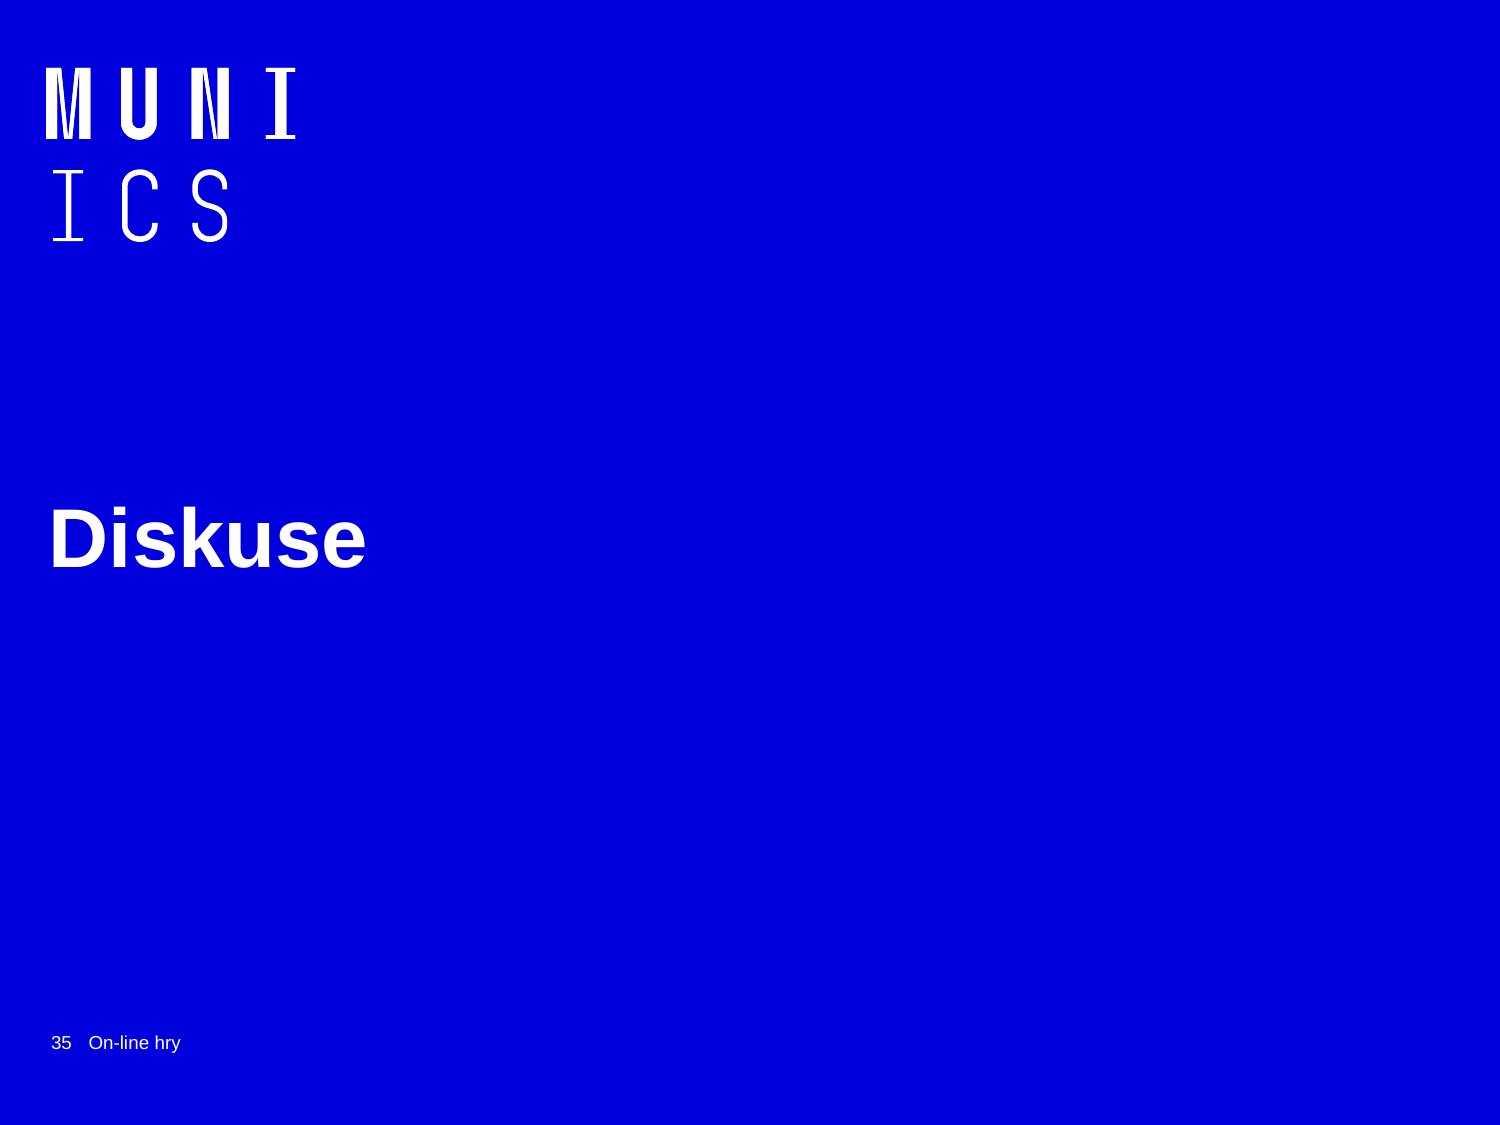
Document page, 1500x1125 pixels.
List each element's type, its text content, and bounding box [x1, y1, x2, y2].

slide_number 35 [50, 1021, 82, 1063]
title Diskuse [49, 515, 1447, 668]
footer On-line hry [88, 1021, 1063, 1063]
